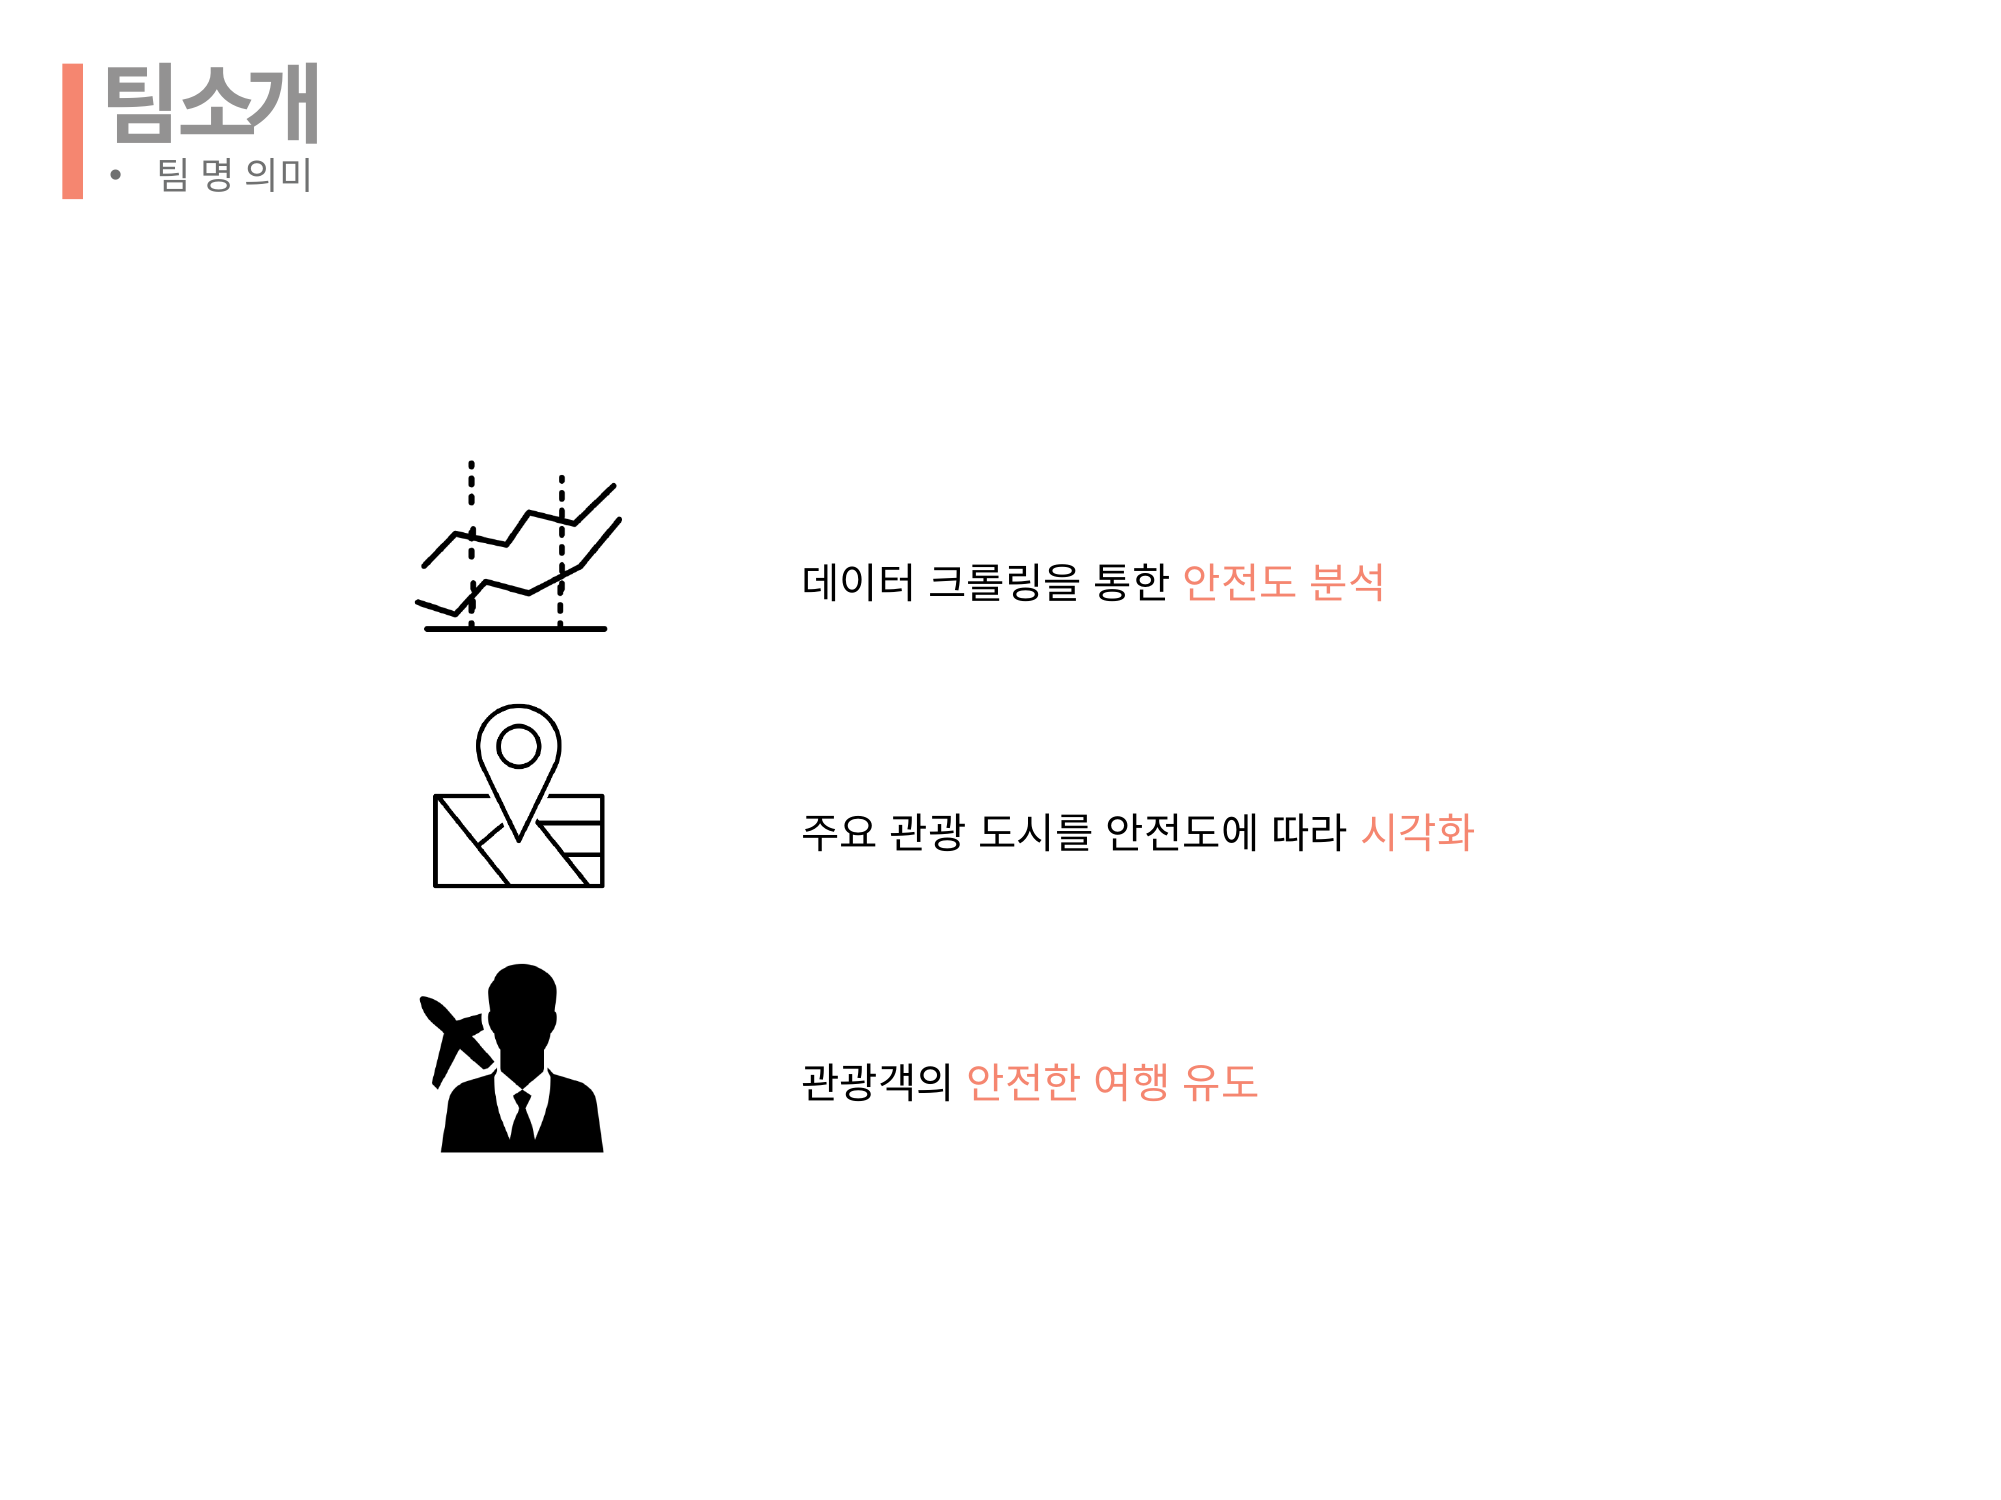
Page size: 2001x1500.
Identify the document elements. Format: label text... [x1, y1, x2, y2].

picture [412, 699, 630, 895]
picture [412, 955, 613, 1157]
text_box 데이터 크롤링을 통한 안전도 분석 주요 관광 도시를 안전도에 따라 시각화 관광객의 안전한 여행 유도 [786, 549, 1491, 1115]
text_box [62, 63, 83, 200]
title 팀 소개 팀 명 의미 [98, 51, 682, 302]
picture [412, 454, 631, 639]
